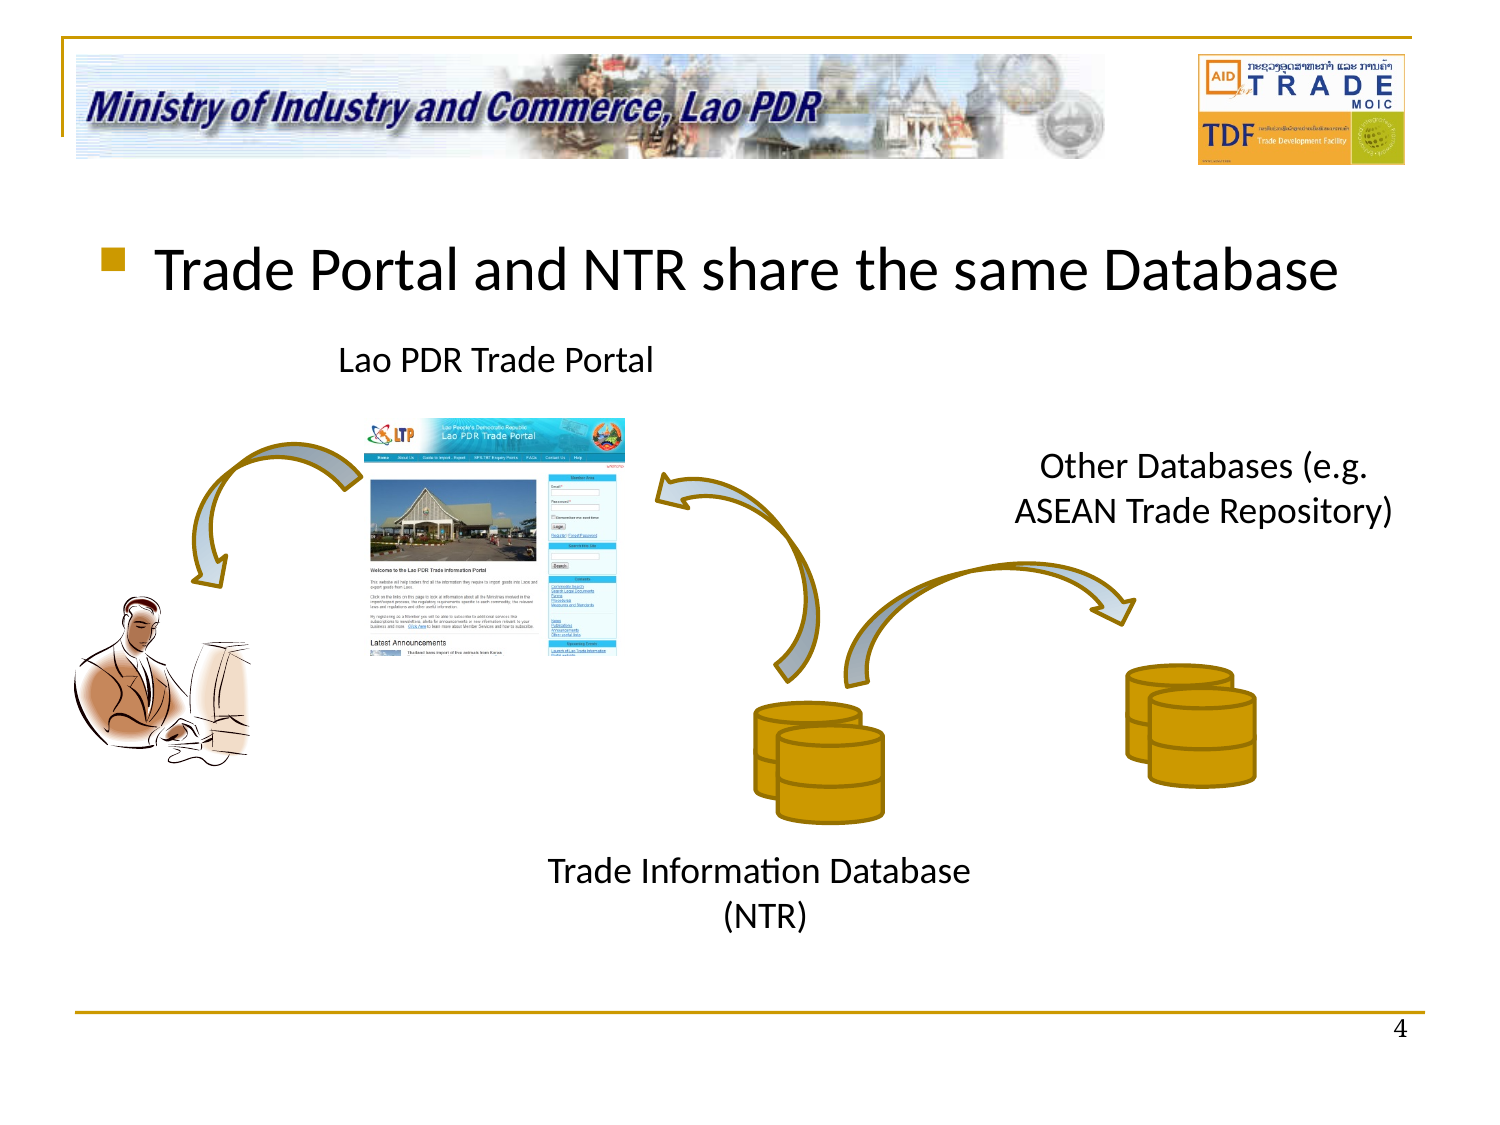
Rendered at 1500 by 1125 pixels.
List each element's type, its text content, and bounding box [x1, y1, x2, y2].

picture [68, 595, 252, 769]
picture [453, 455, 465, 459]
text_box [1127, 665, 1255, 750]
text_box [755, 794, 883, 824]
text_box Other Databases (e.g. ASEAN Trade Repository) [985, 433, 1423, 539]
picture [526, 455, 538, 459]
slide_number 4 [1072, 979, 1423, 1055]
list Trade Portal and NTR share the same Database [83, 219, 1433, 296]
text_box [654, 471, 821, 684]
picture [474, 455, 518, 459]
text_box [755, 702, 883, 787]
text_box Trade Information Database (NTR) [532, 838, 998, 944]
text_box Lao PDR Trade Portal [173, 327, 820, 387]
text_box [843, 561, 1137, 689]
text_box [1127, 757, 1255, 787]
picture [363, 417, 625, 656]
text_box [190, 441, 358, 589]
picture [1198, 54, 1405, 165]
picture [546, 455, 565, 459]
picture [76, 54, 1105, 159]
